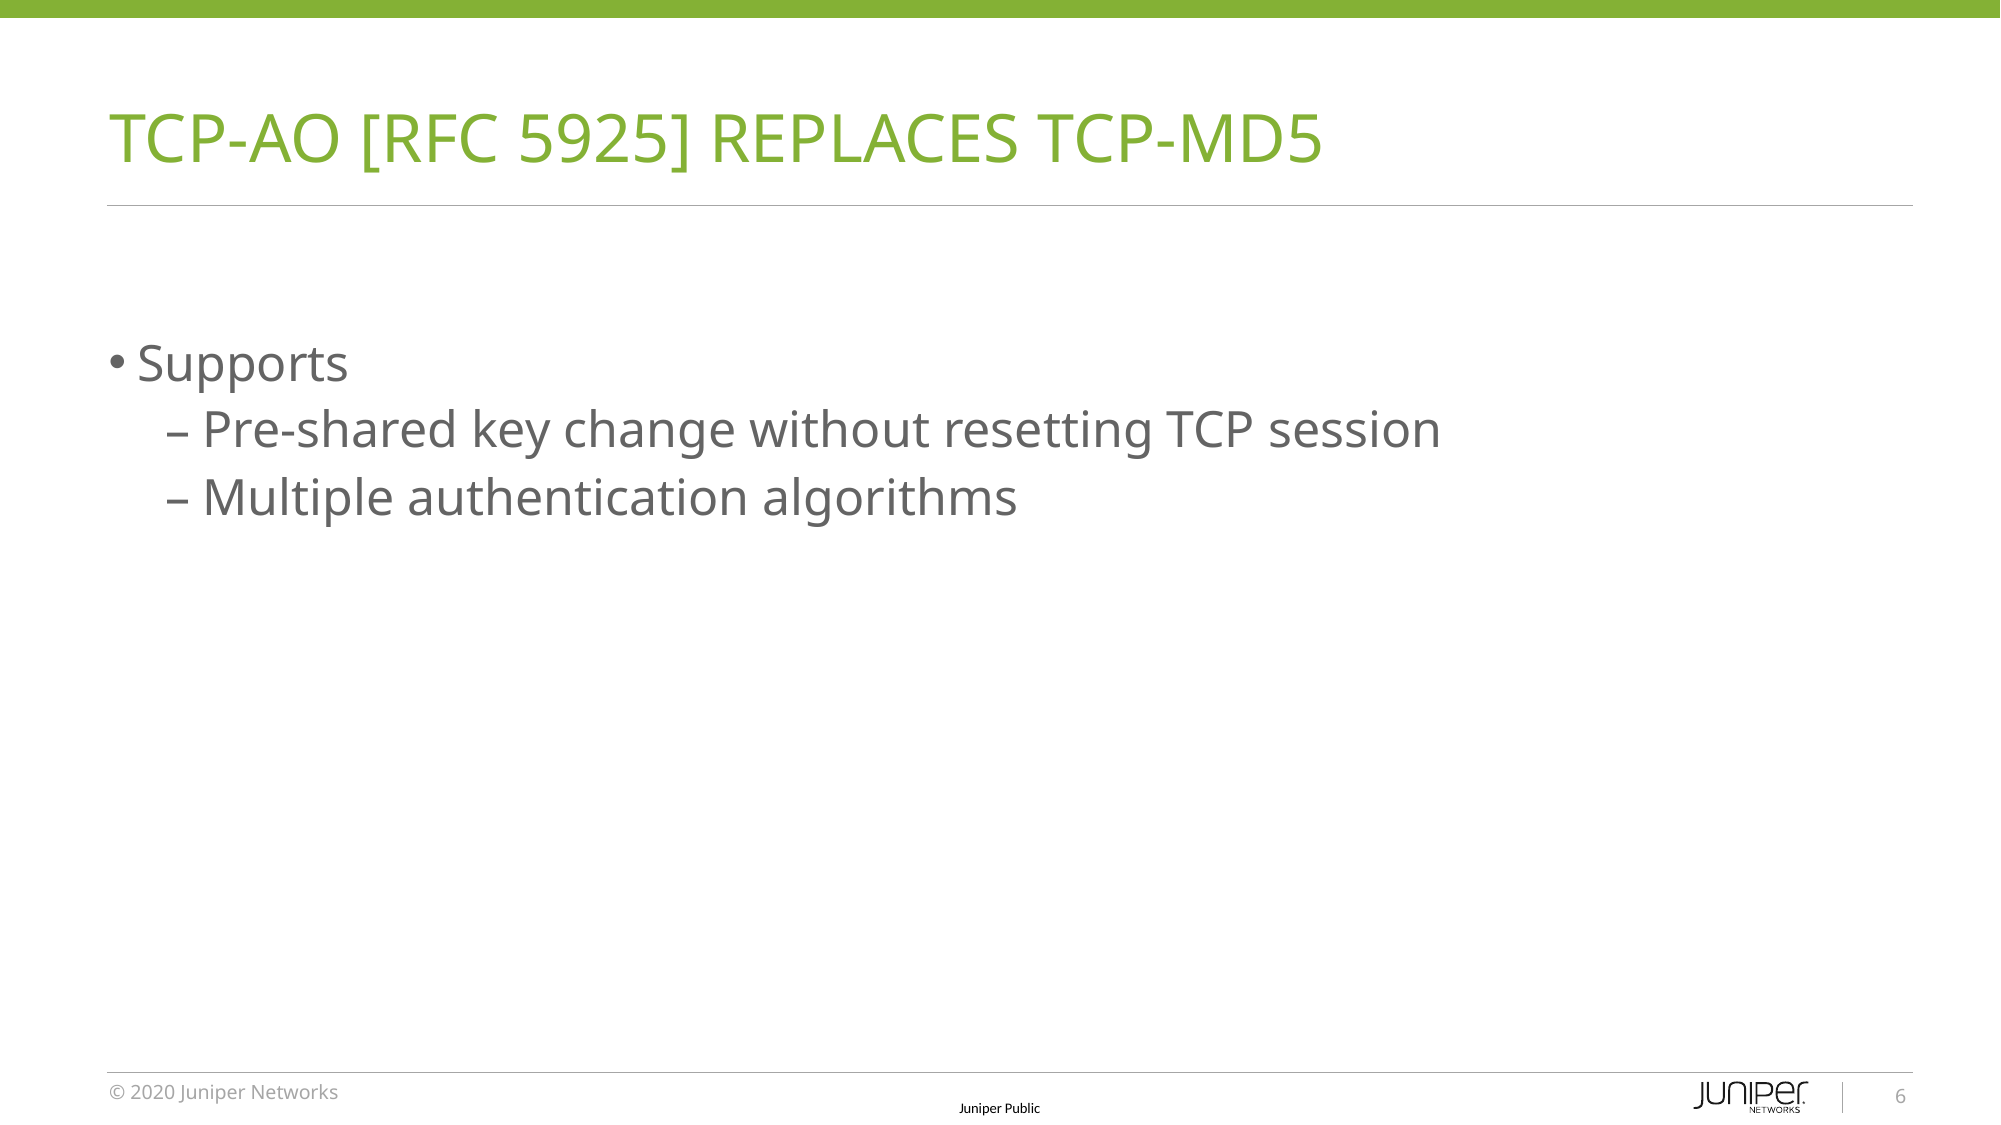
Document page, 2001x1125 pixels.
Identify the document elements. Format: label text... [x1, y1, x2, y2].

list Supports Pre-shared key change without resetting TCP session Multiple authentication algorithms [108, 325, 1913, 664]
title TCP-AO [RFC 5925] replaces TCP-MD5 [109, 35, 1913, 177]
slide_number 6 [1852, 1085, 1907, 1109]
